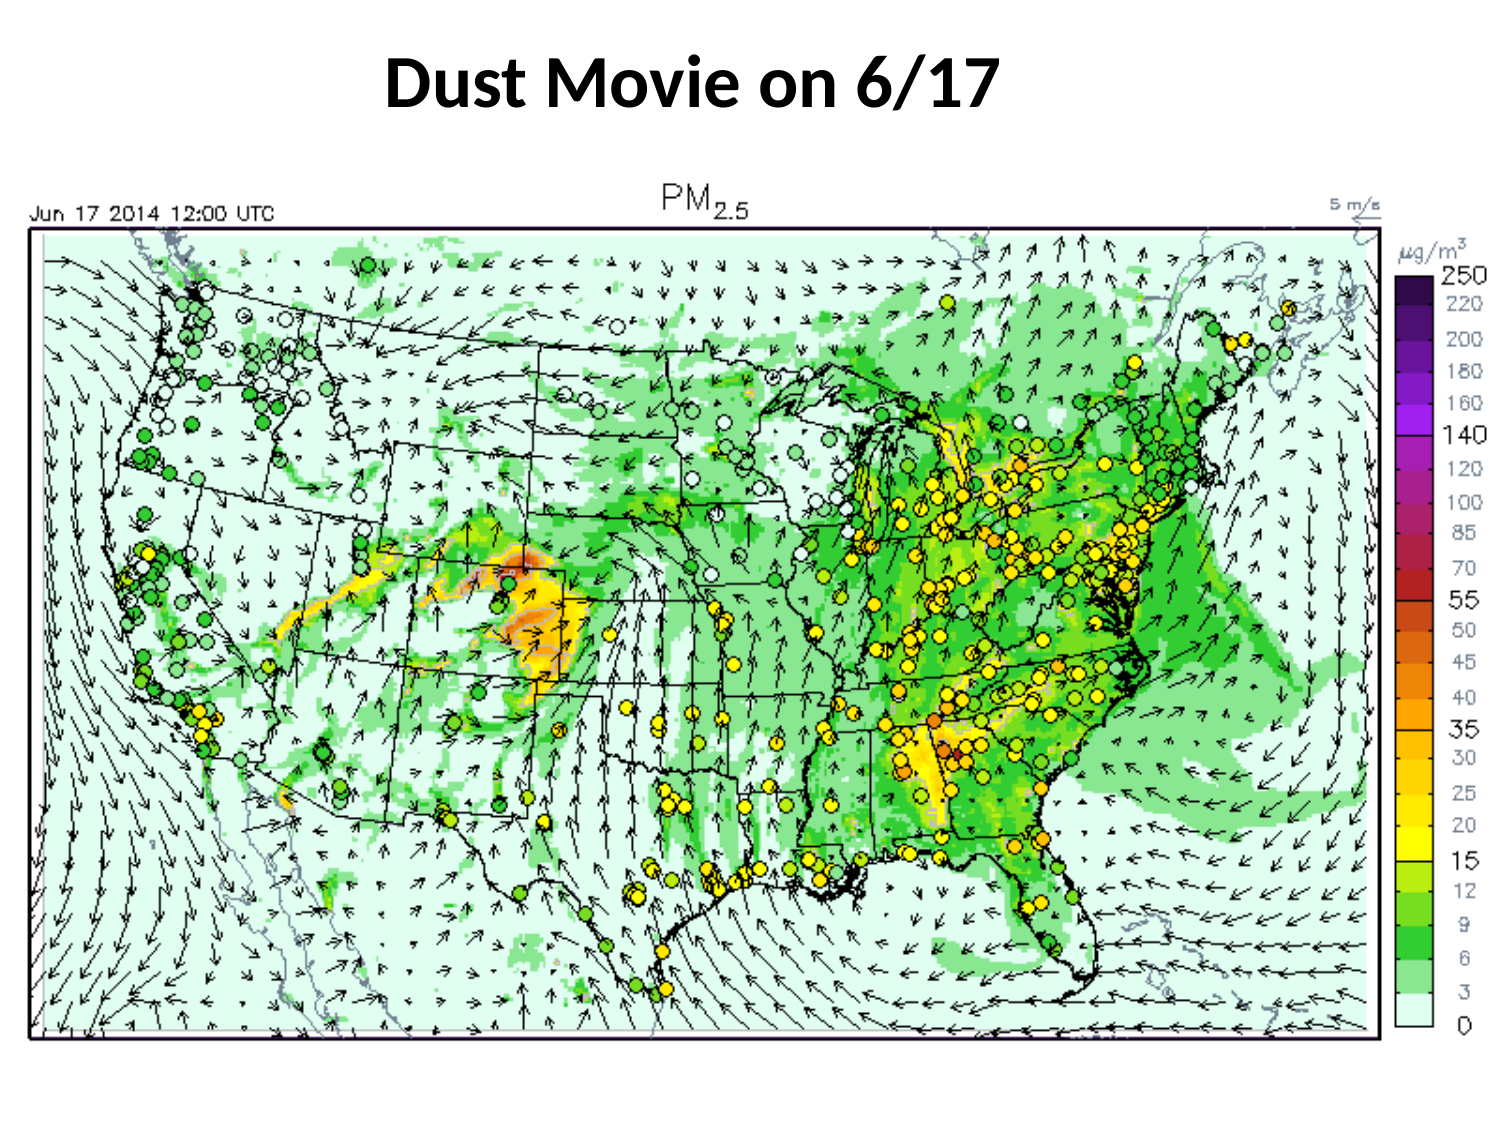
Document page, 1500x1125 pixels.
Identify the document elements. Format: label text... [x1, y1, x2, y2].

text_box Dust Movie on 6/17 [75, 24, 1313, 130]
picture [0, 137, 1500, 1059]
